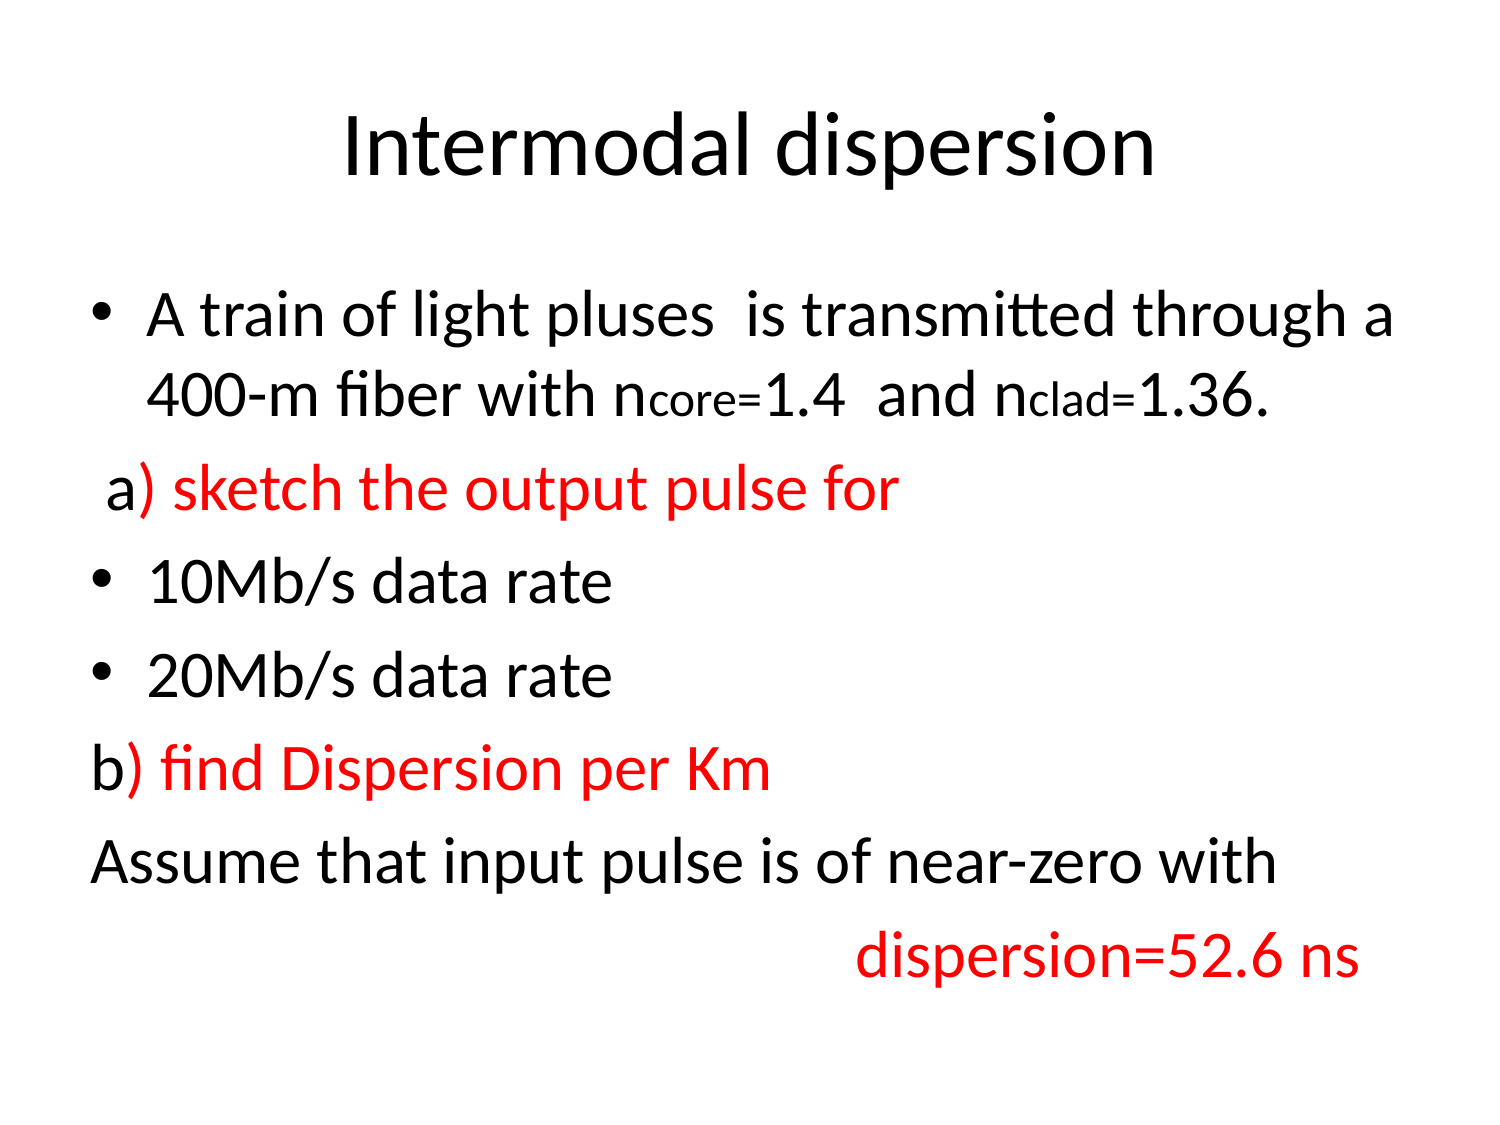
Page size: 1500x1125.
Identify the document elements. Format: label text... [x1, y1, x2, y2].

title Intermodal dispersion [75, 45, 1425, 233]
list A train of light pluses is transmitted through a 400-m fiber with ncore=1.4 and nclad=1.36. a) sketch the output pulse for 10Mb/s data rate 20Mb/s data rate b) find Dispersion per Km Assume that input pulse is of near-zero with dispersion=52.6 ns [75, 262, 1425, 1005]
